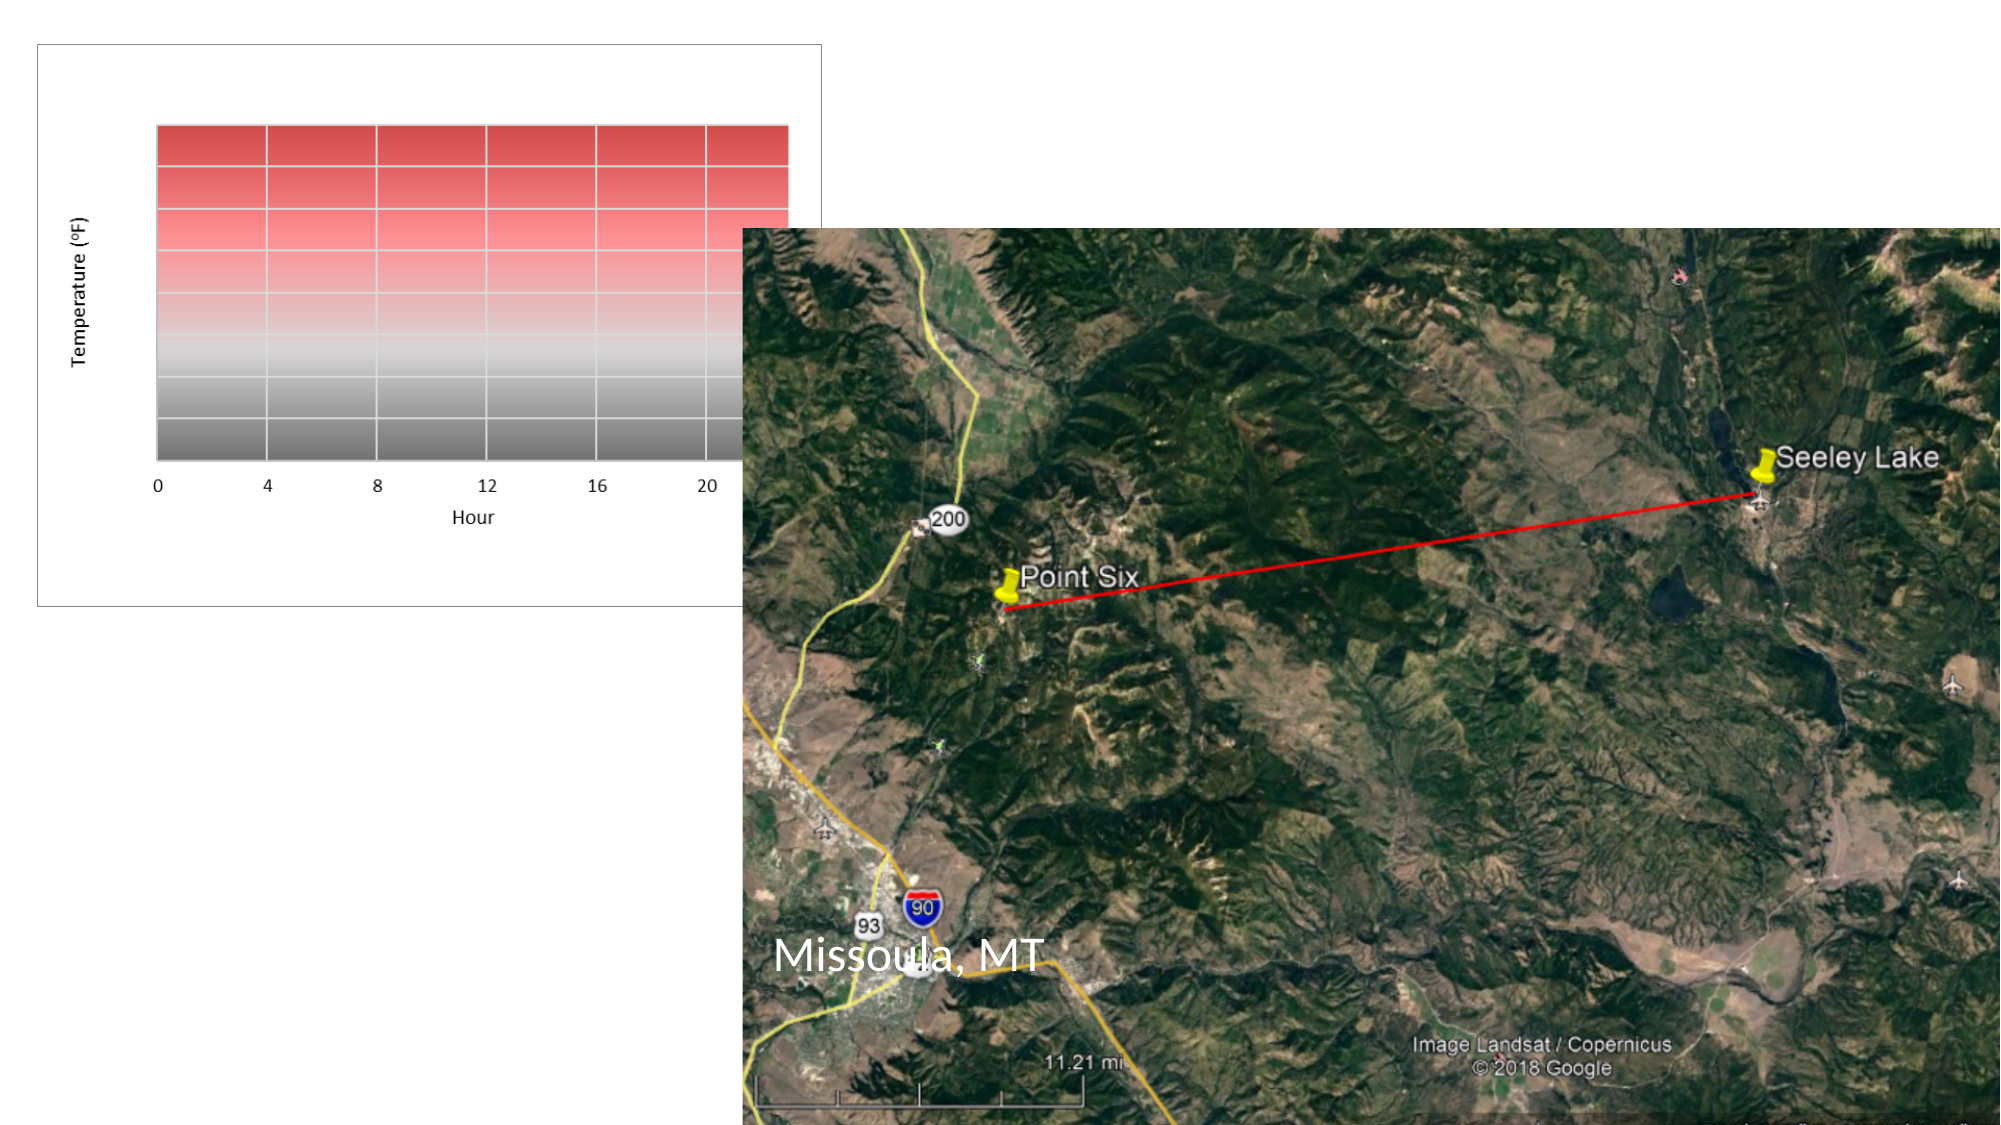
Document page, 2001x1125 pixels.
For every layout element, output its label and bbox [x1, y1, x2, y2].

text_box [742, 228, 2000, 1125]
picture [37, 44, 822, 607]
